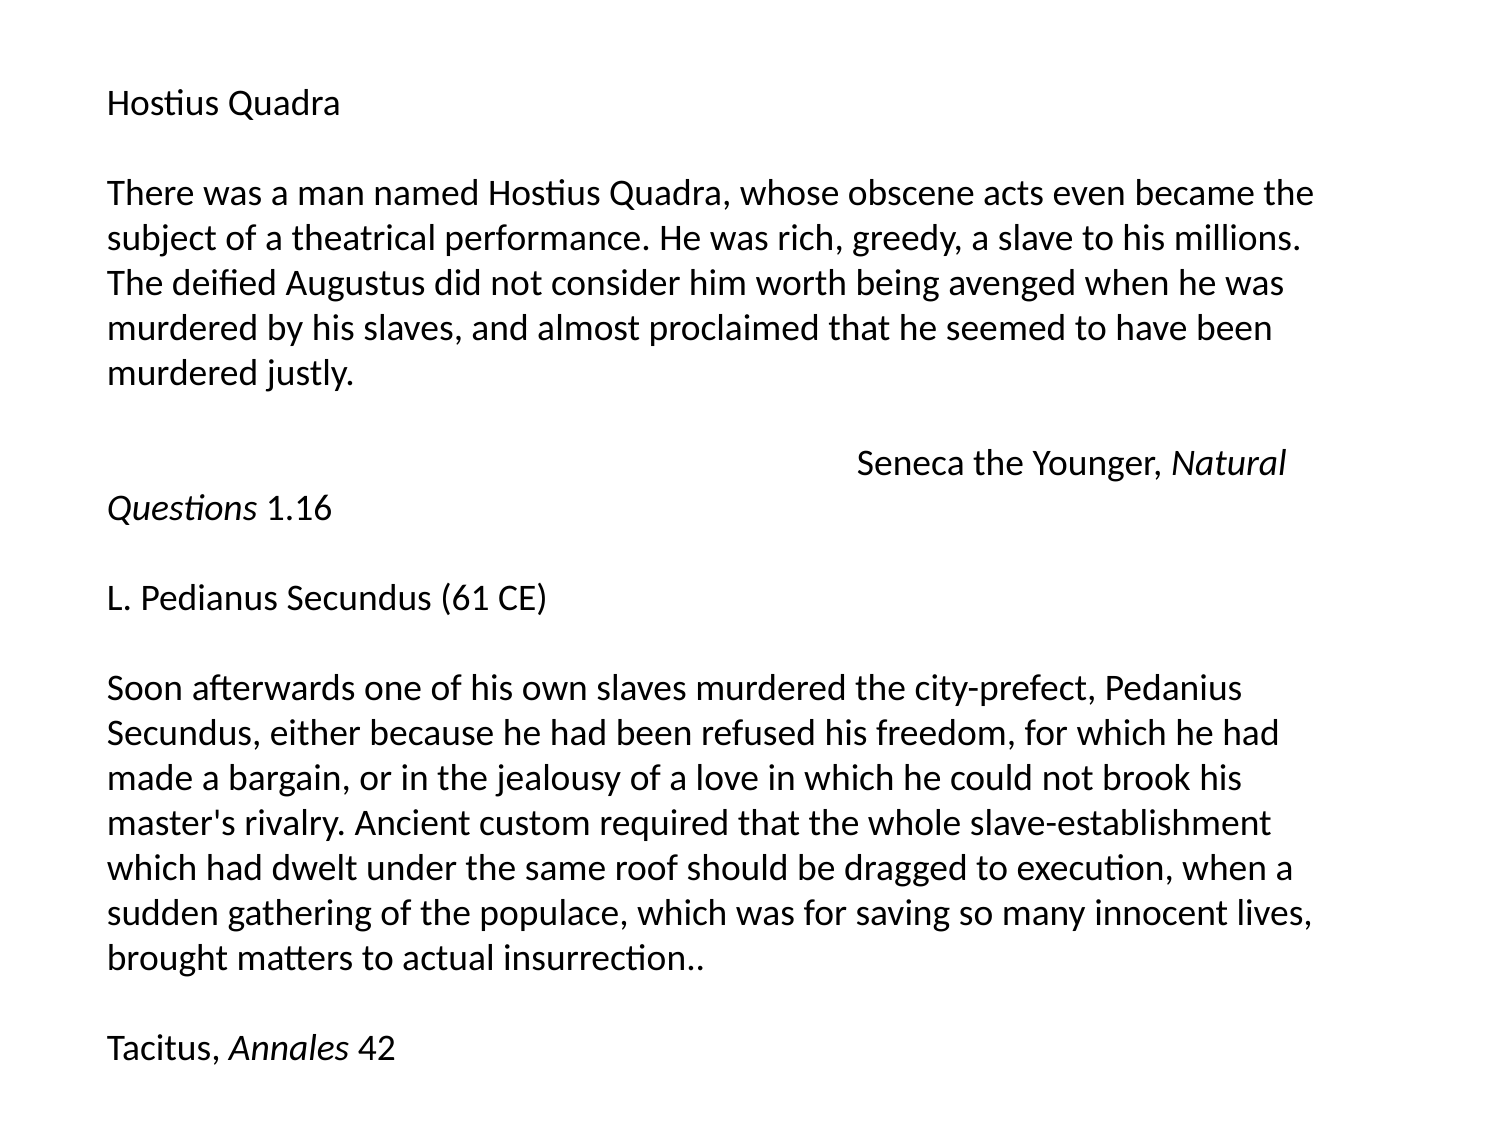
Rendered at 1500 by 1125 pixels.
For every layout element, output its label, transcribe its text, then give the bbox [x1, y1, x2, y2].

text_box Hostius Quadra There was a man named Hostius Quadra, whose obscene acts even became the subject of a theatrical performance. He was rich, greedy, a slave to his millions. The deified Augustus did not consider him worth being avenged when he was murdered by his slaves, and almost proclaimed that he seemed to have been murdered justly. Seneca the Younger, Natural Questions 1.16 L. Pedianus Secundus (61 CE) Soon afterwards one of his own slaves murdered the city-prefect, Pedanius Secundus, either because he had been refused his freedom, for which he had made a bargain, or in the jealousy of a love in which he could not brook his master's rivalry. Ancient custom required that the whole slave-establishment which had dwelt under the same roof should be dragged to execution, when a sudden gathering of the populace, which was for saving so many innocent lives, brought matters to actual insurrection.. Tacitus, Annales 42 [92, 70, 1378, 1075]
